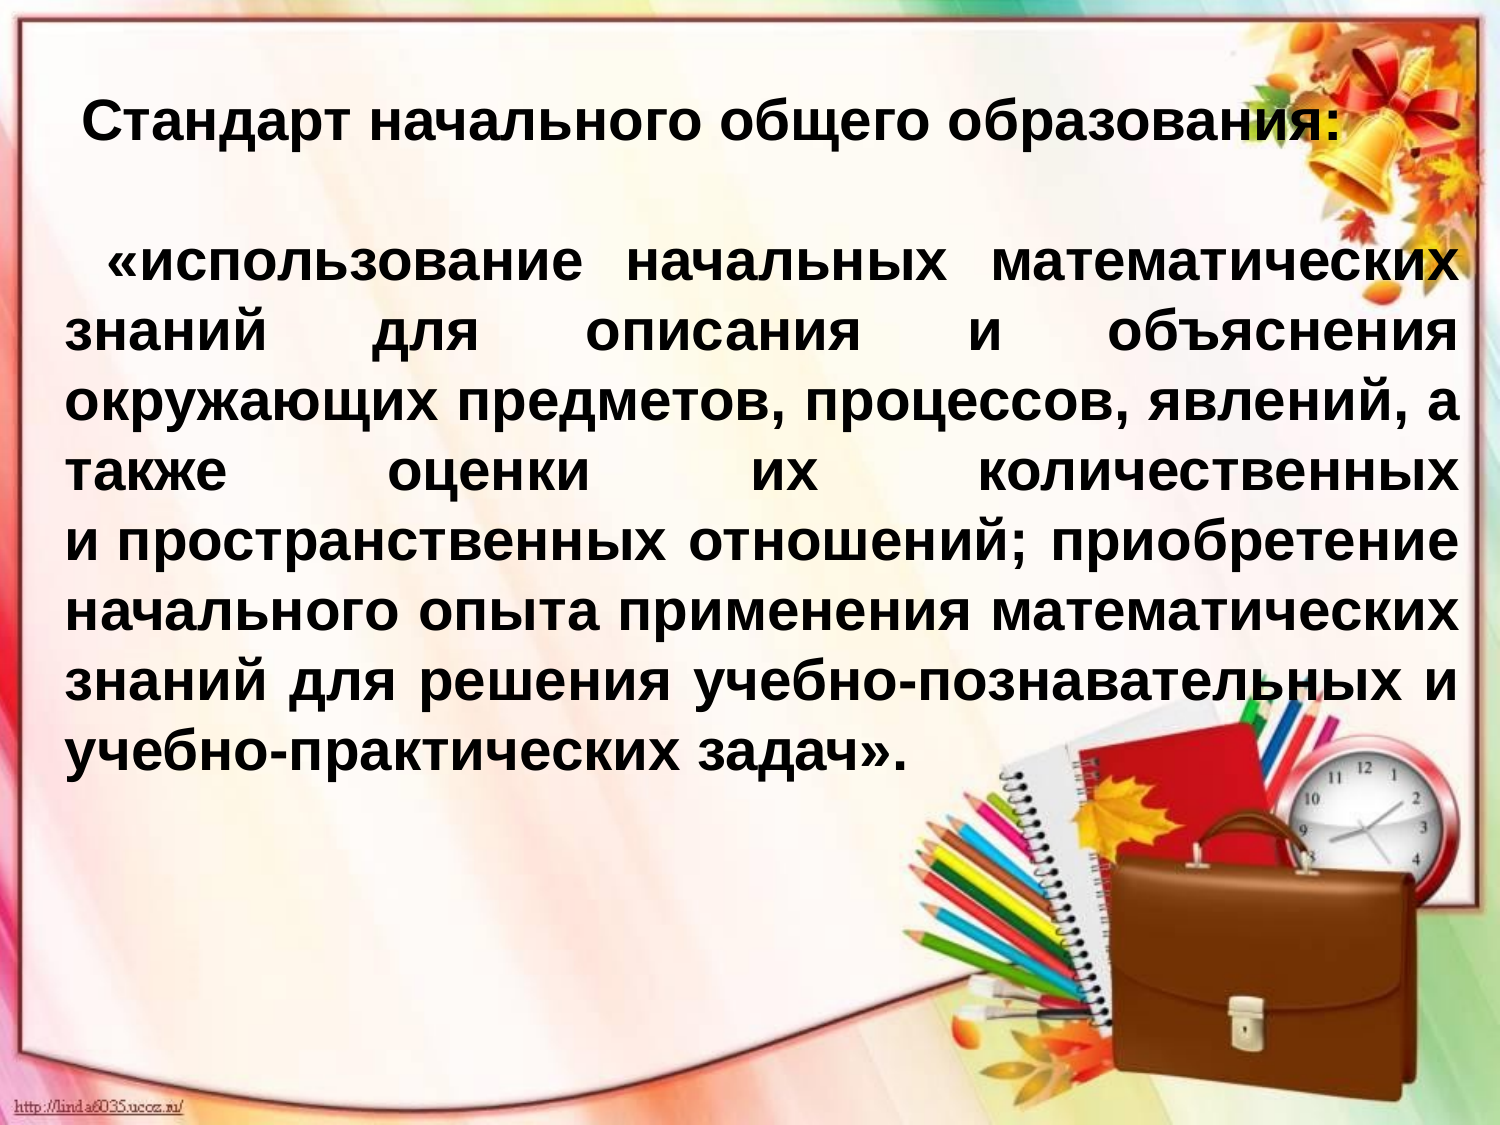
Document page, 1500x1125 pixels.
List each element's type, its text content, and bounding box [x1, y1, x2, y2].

picture [0, 0, 1500, 1125]
text_box Стандарт начального общего образования: «использование начальных математических знаний для описания и объяснения окружающих предметов, процессов, явлений, а также оценки их количественных и пространственных отношений; приобретение начального опыта применения математических знаний для решения учебно-познавательных и учебно-практических задач». [49, 74, 1475, 790]
